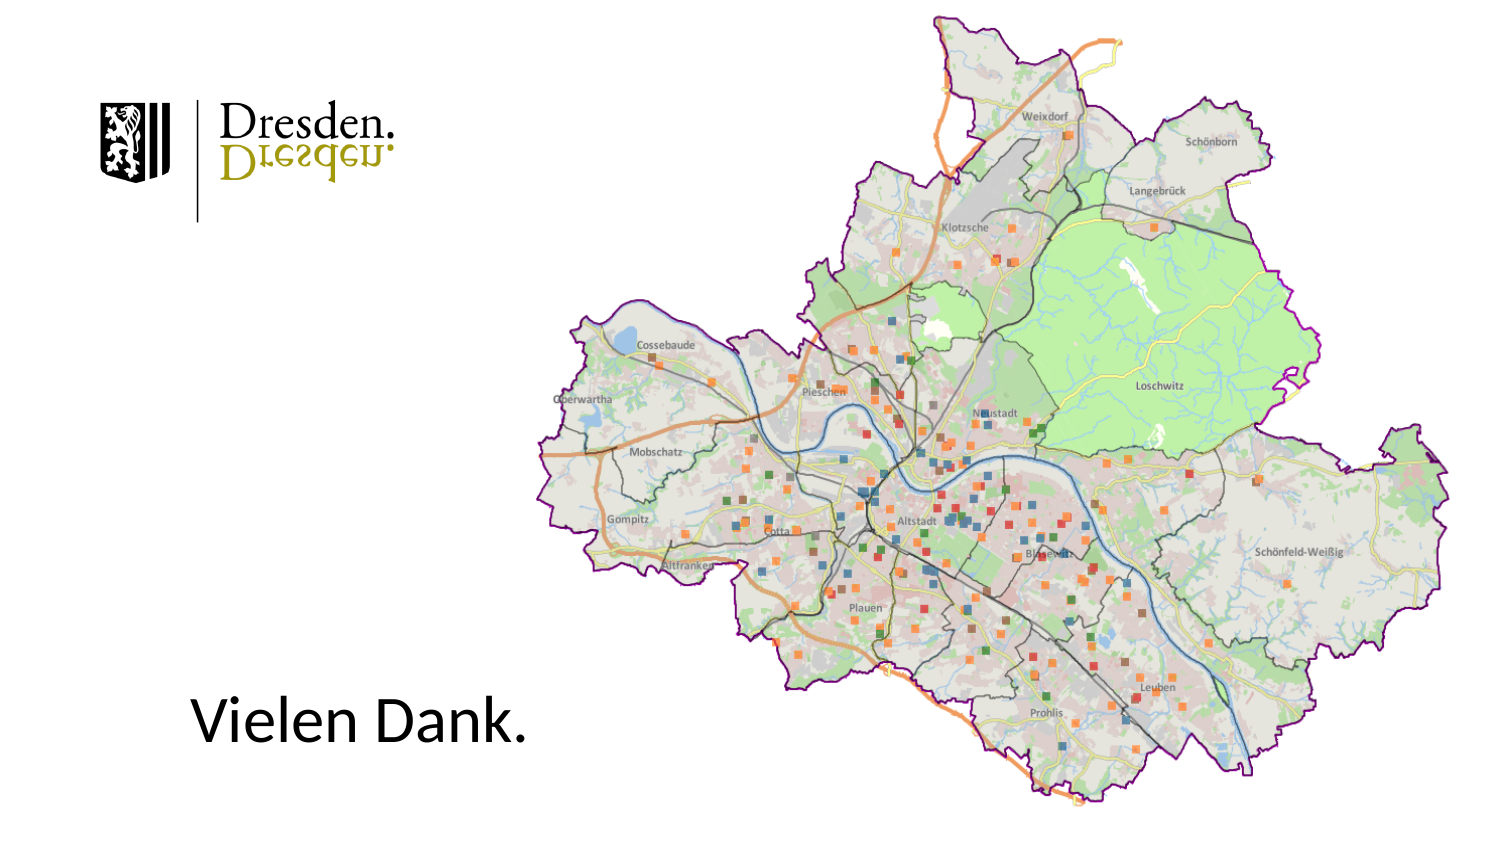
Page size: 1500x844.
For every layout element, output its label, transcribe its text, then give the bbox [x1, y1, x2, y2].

picture [513, 3, 1500, 819]
text_box Vielen Dank. [0, 492, 508, 763]
picture [64, 67, 429, 257]
